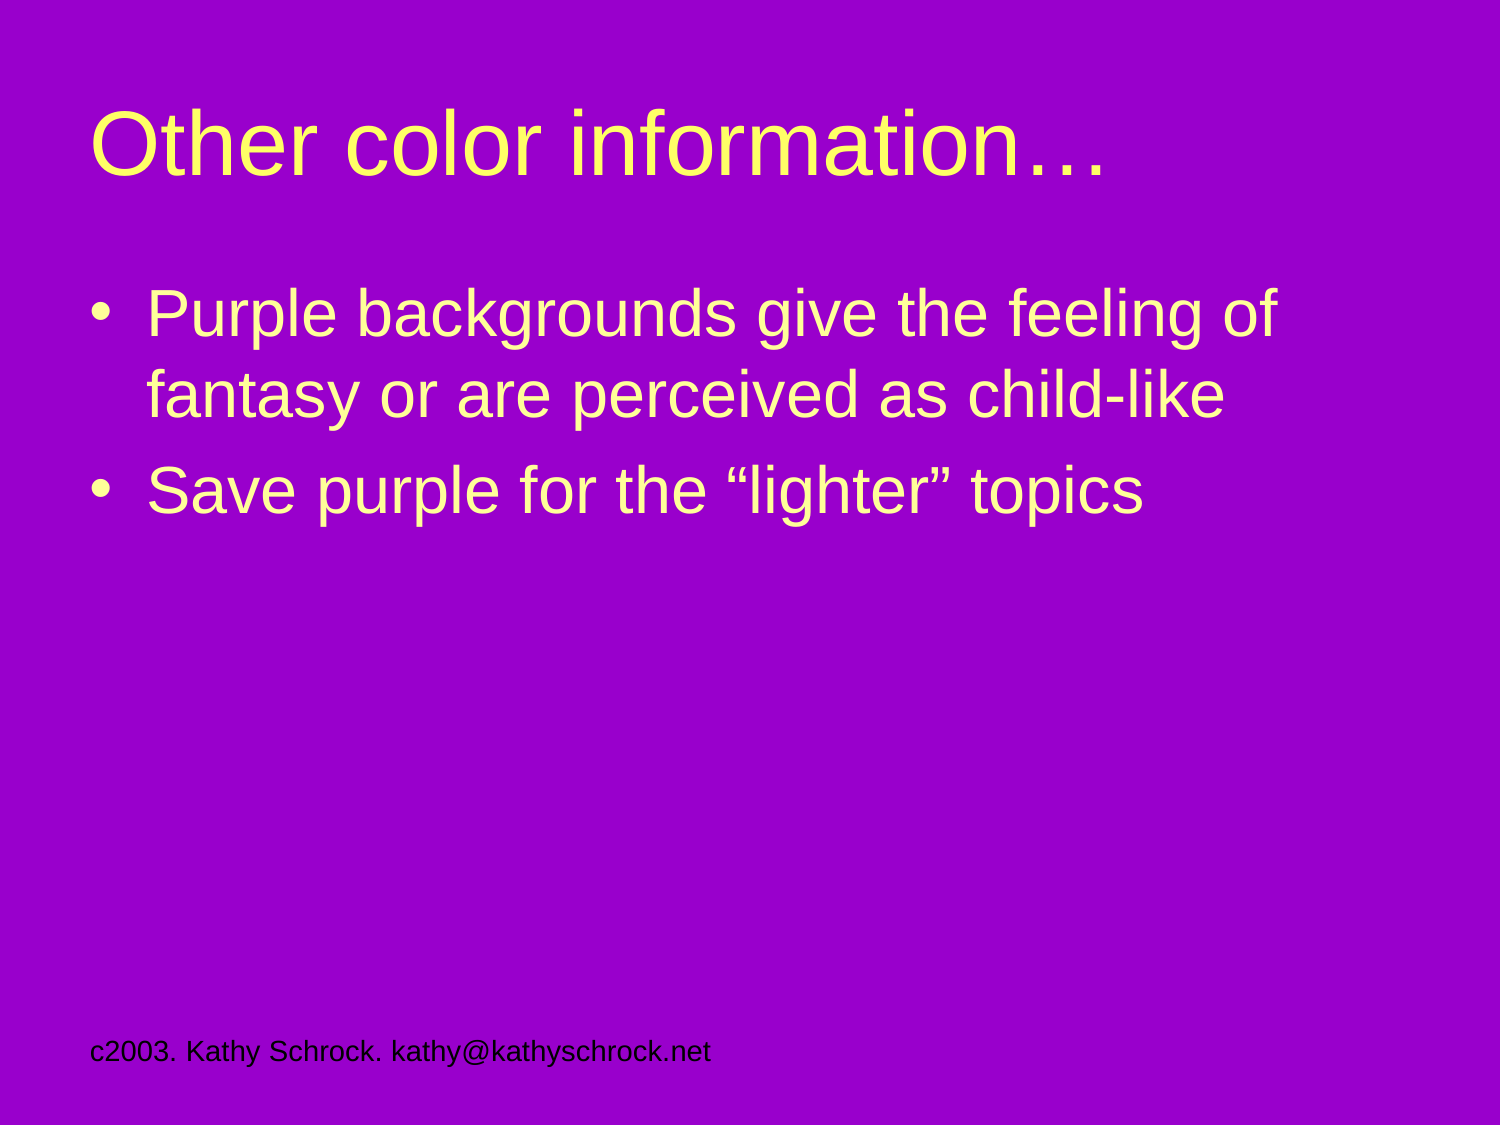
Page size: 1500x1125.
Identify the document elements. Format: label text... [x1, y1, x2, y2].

list Purple backgrounds give the feeling of fantasy or are perceived as child-like Save purple for the “lighter” topics [75, 262, 1425, 1005]
footer c2003. Kathy Schrock. kathy@kathyschrock.net [75, 1024, 988, 1103]
title Other color information… [75, 45, 1425, 233]
